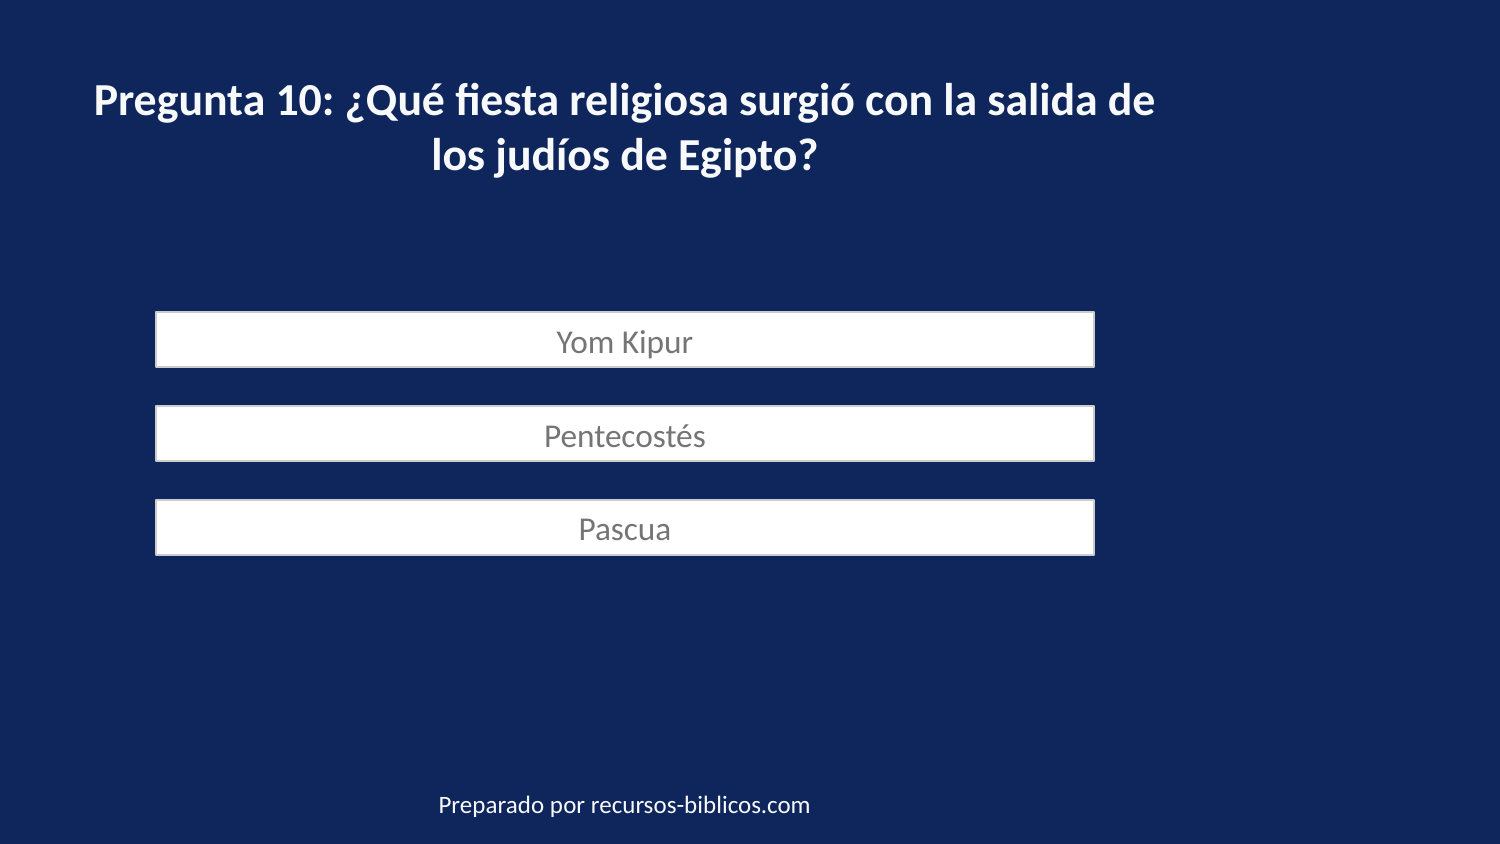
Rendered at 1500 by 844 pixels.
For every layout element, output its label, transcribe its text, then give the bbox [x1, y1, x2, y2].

text_box Yom Kipur [156, 312, 1094, 368]
text_box Pentecostés [156, 406, 1094, 462]
text_box Pascua [156, 499, 1094, 555]
text_box Pregunta 10: ¿Qué fiesta religiosa surgió con la salida de los judíos de Egipto? [78, 62, 1172, 188]
text_box Preparado por recursos-biblicos.com [78, 781, 1172, 827]
